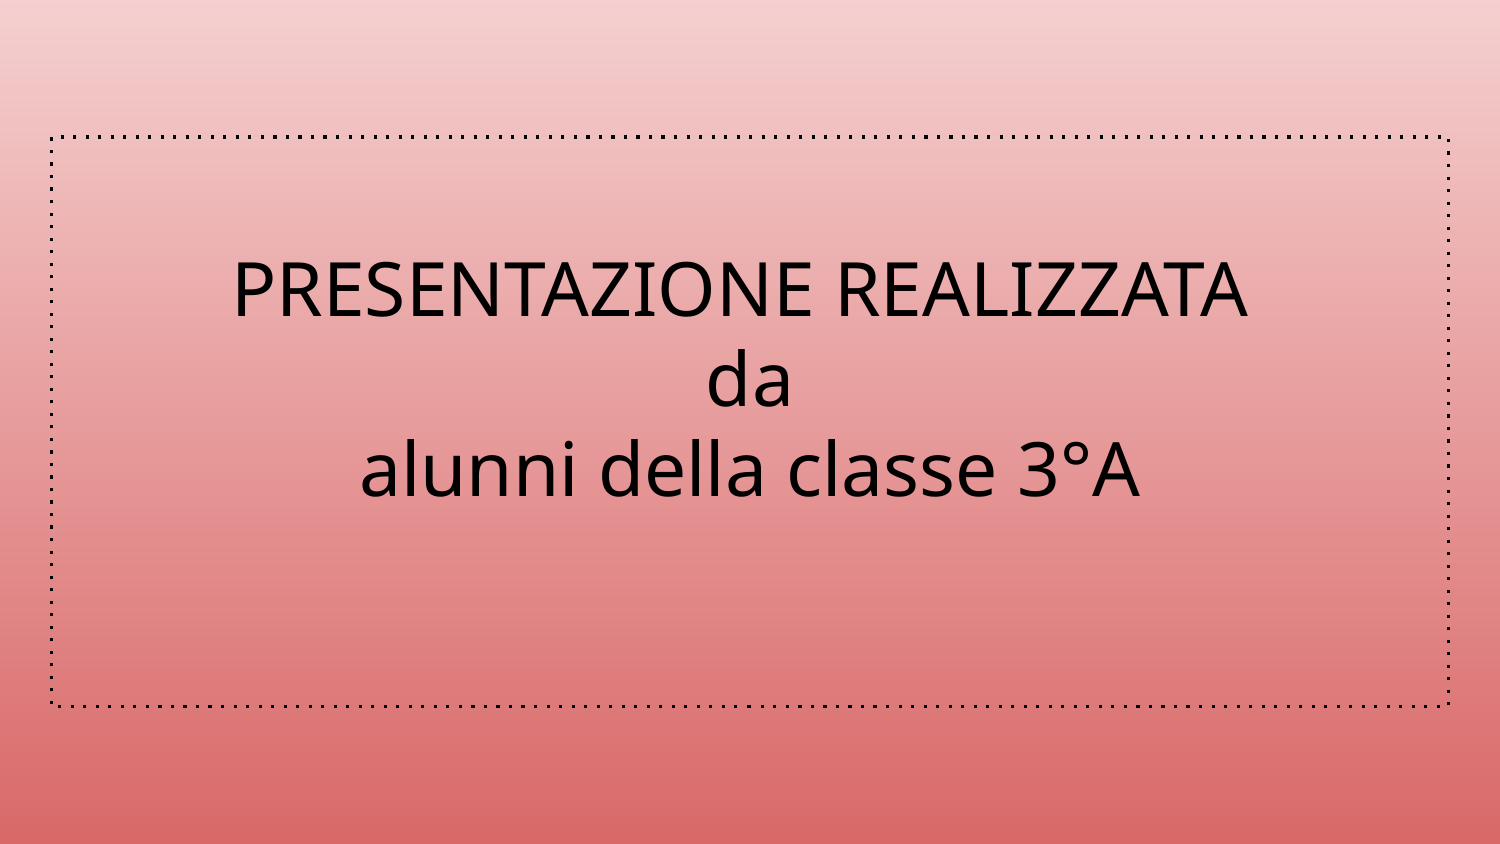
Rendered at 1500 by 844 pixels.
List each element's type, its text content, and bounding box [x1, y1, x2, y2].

text_box PRESENTAZIONE REALIZZATA da alunni della classe 3°A [51, 136, 1449, 707]
